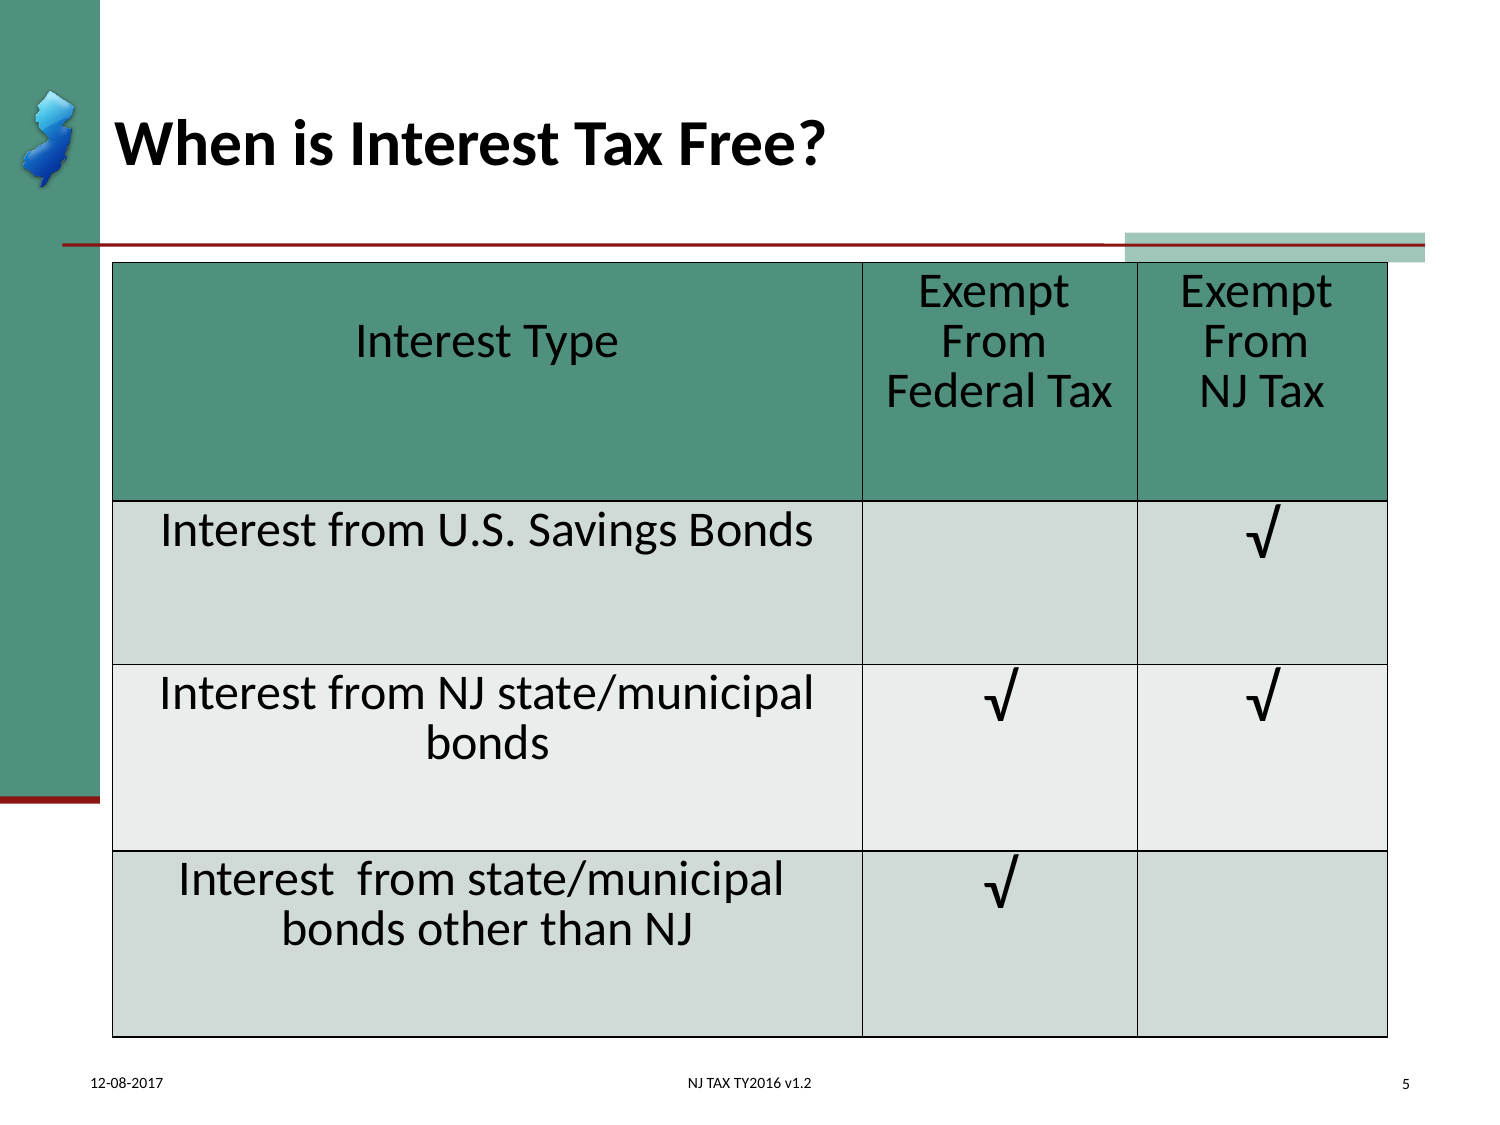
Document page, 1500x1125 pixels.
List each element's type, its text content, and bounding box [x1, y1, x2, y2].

table_cell √ [1138, 665, 1387, 850]
table_cell Interest from NJ state/municipal bonds [113, 665, 862, 850]
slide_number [74, 1049, 401, 1100]
slide_number 5 [1112, 1049, 1426, 1101]
table_header Exempt From NJ Tax [1138, 263, 1387, 500]
footer NJ TAX TY2016 v1.2 [496, 1050, 1004, 1100]
table_cell Interest from state/municipal bonds other than NJ [113, 852, 862, 1036]
table_header Interest Type [113, 263, 862, 500]
table_cell Interest from U.S. Savings Bonds [113, 502, 862, 664]
table_cell [1138, 852, 1387, 1036]
table_cell [863, 502, 1137, 664]
title When is Interest Tax Free? [99, 45, 1425, 234]
table_cell √ [863, 852, 1137, 1036]
table_cell √ [1138, 502, 1387, 664]
table_header Exempt From Federal Tax [863, 263, 1137, 500]
picture [0, 88, 101, 190]
table_cell √ [863, 665, 1137, 850]
